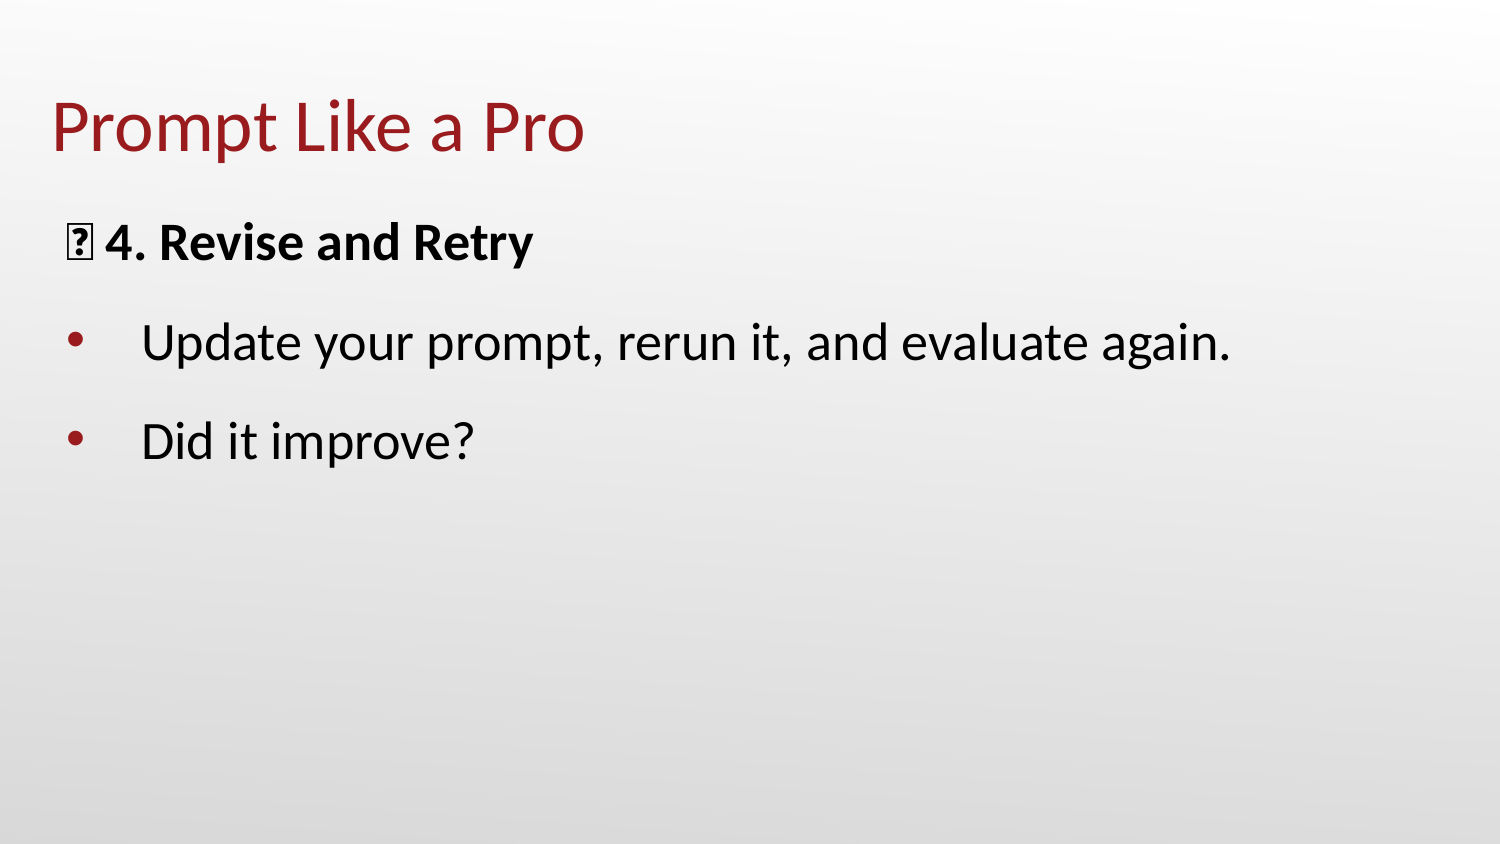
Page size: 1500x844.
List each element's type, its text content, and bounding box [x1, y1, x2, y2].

title Prompt Like a Pro [51, 72, 1449, 167]
list 🔁 4. Revise and Retry Update your prompt, rerun it, and evaluate again. Did it improve? [51, 189, 1449, 750]
